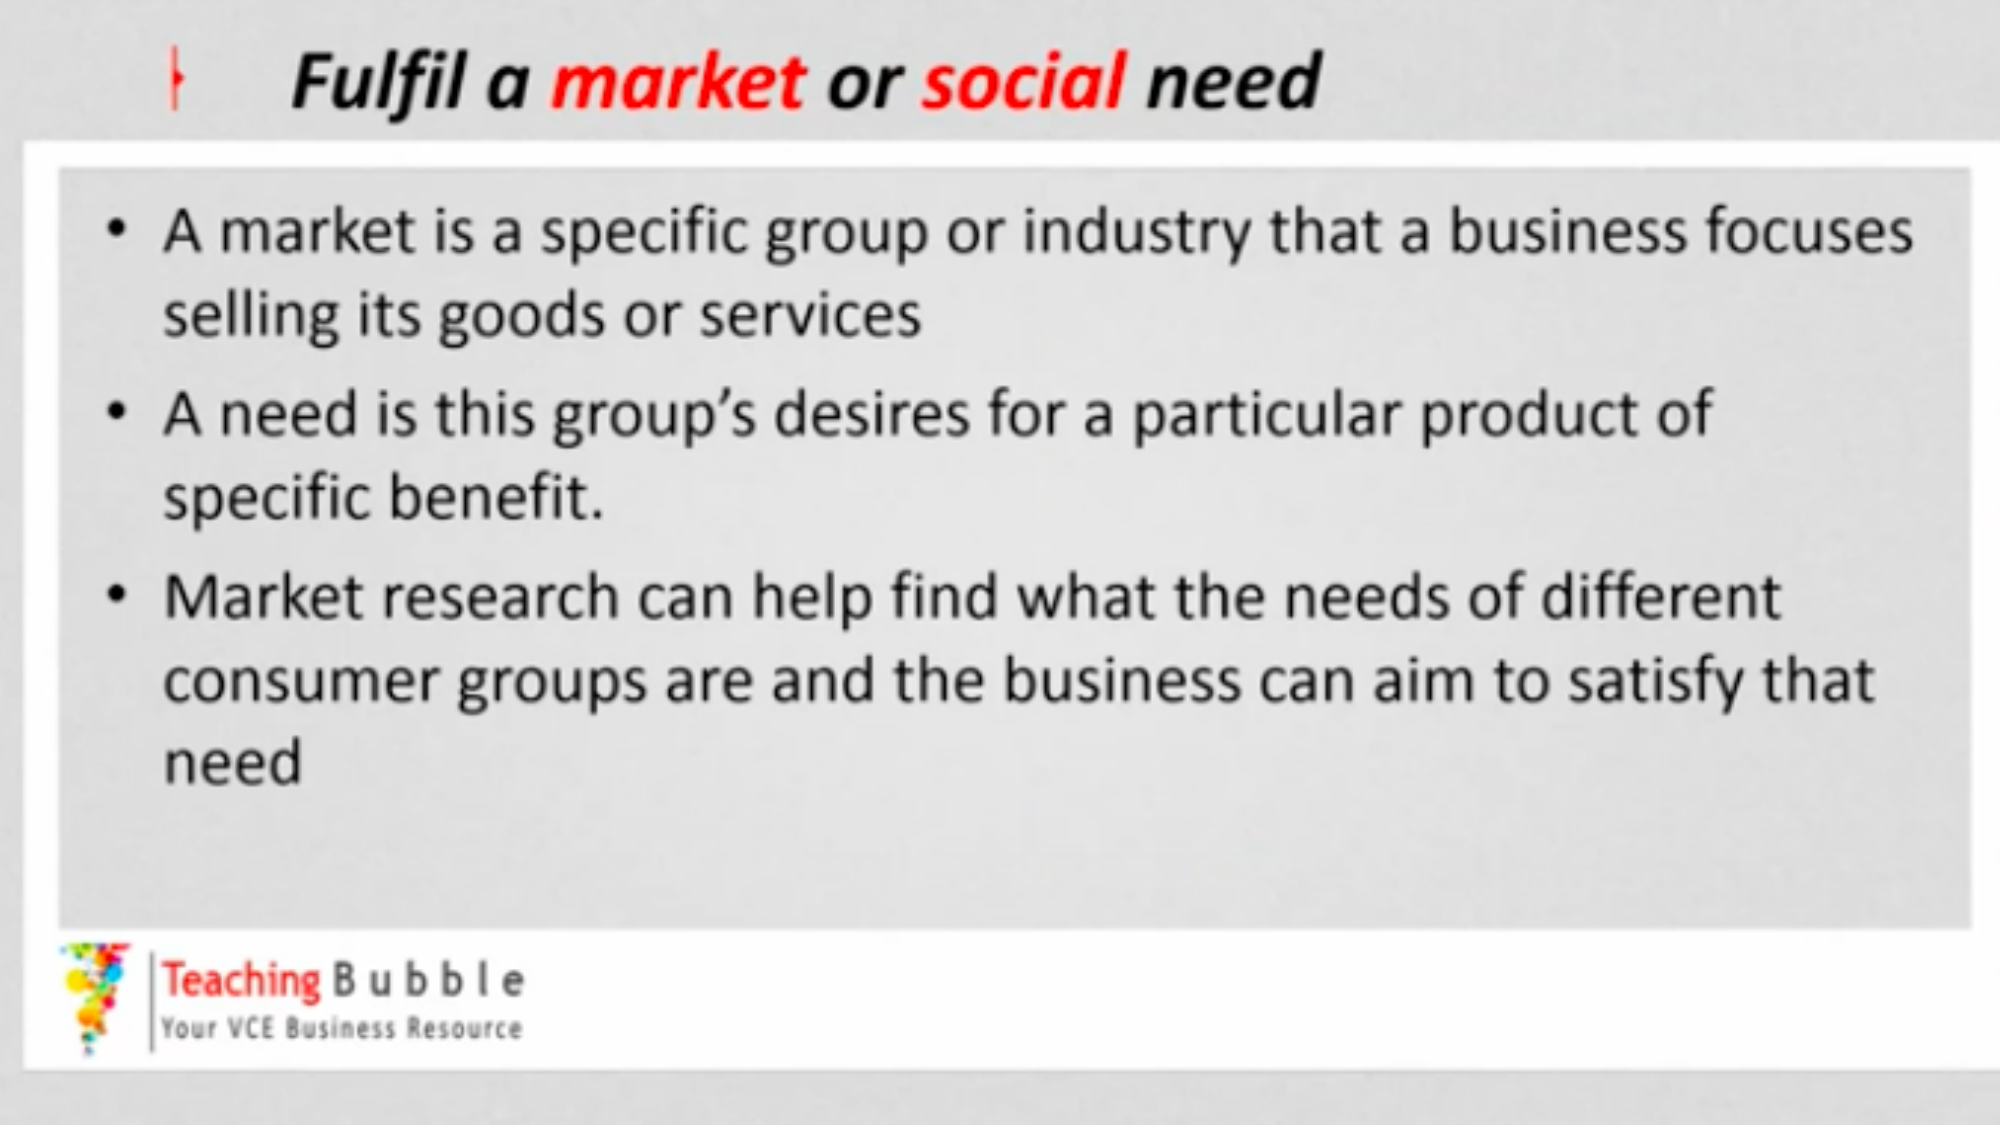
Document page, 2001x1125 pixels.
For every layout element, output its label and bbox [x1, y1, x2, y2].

list [0, 0, 2000, 1125]
